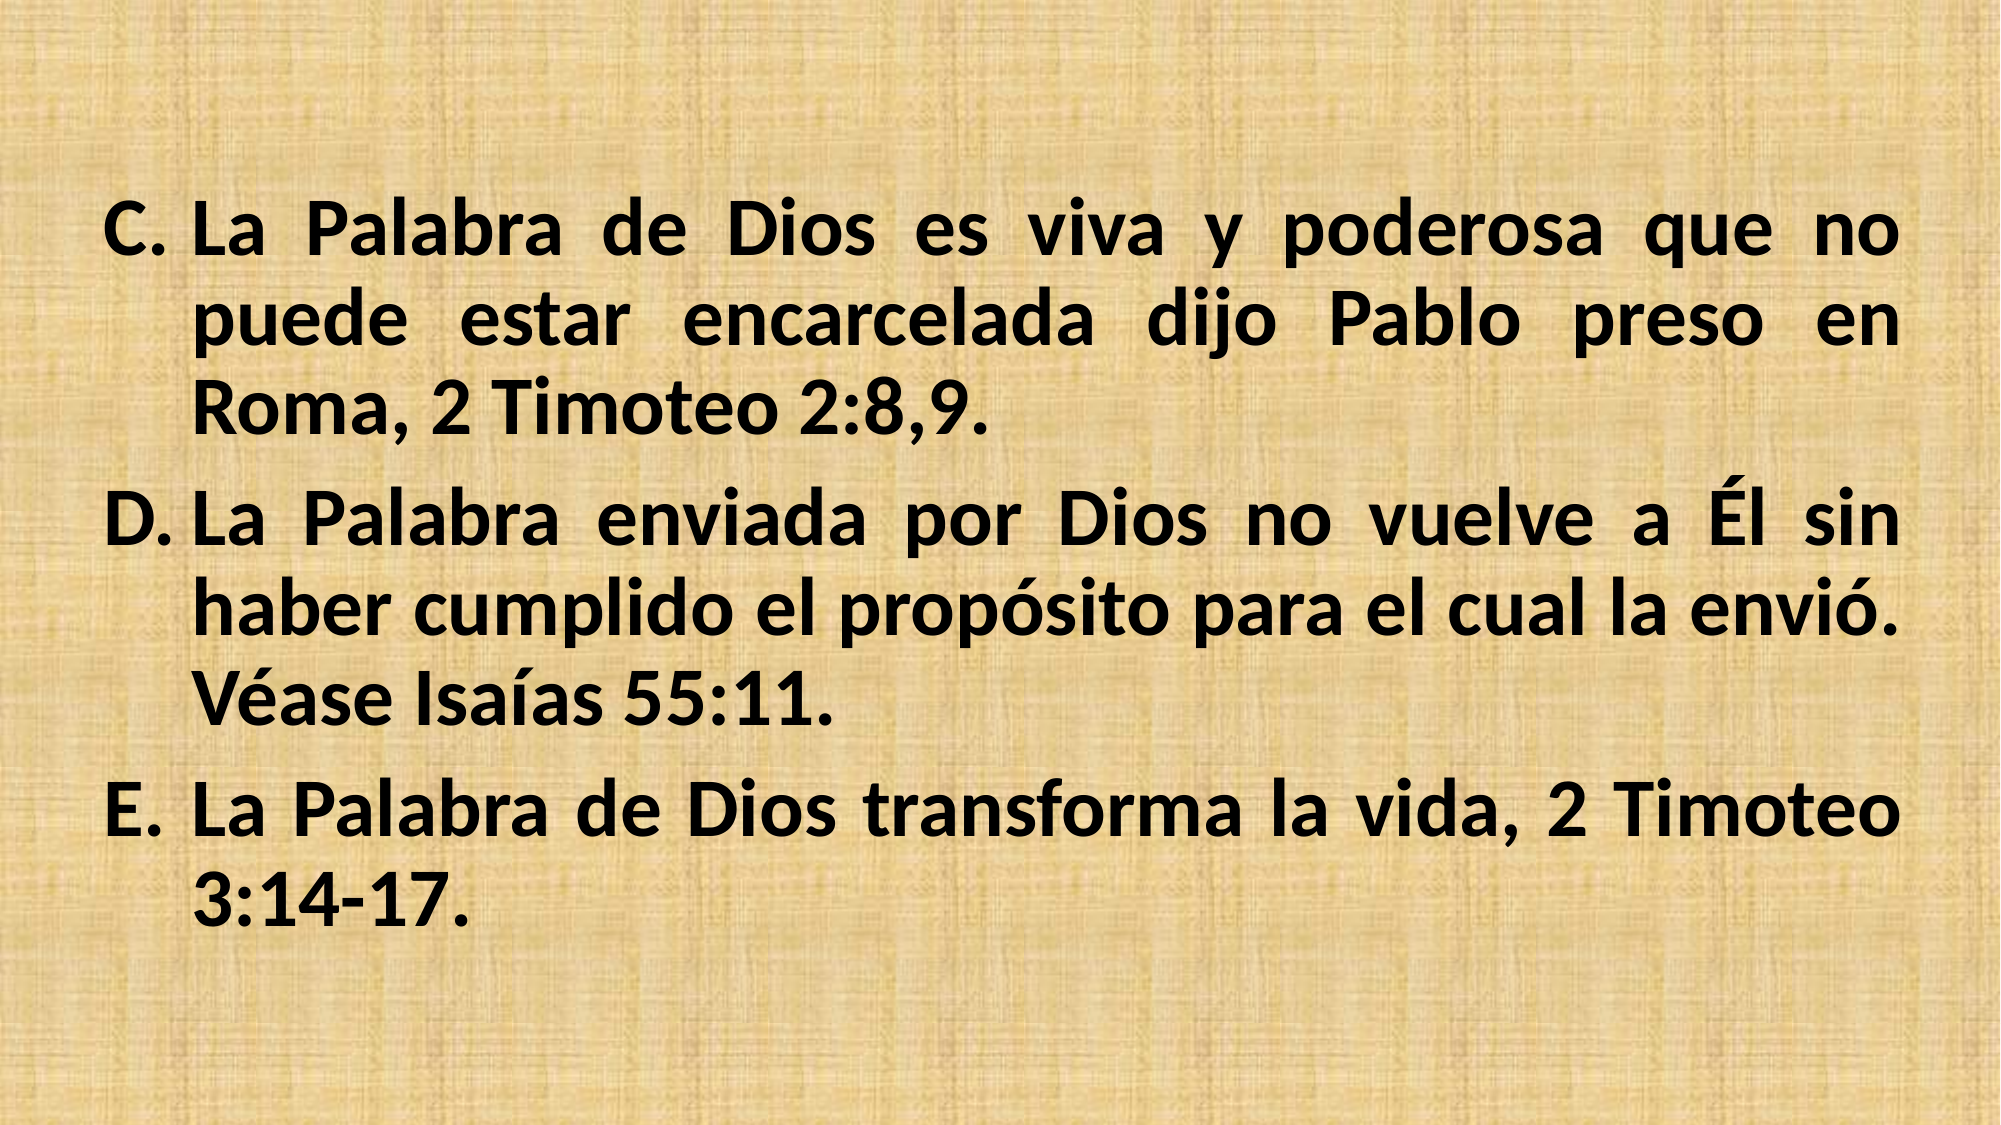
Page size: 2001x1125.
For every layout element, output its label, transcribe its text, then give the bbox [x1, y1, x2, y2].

list La Palabra de Dios es viva y poderosa que no puede estar encarcelada dijo Pablo preso en Roma, 2 Timoteo 2:8,9. La Palabra enviada por Dios no vuelve a Él sin haber cumplido el propósito para el cual la envió. Véase Isaías 55:11. La Palabra de Dios transforma la vida, 2 Timoteo 3:14-17. [88, 92, 1920, 1035]
picture [0, 0, 2001, 1125]
